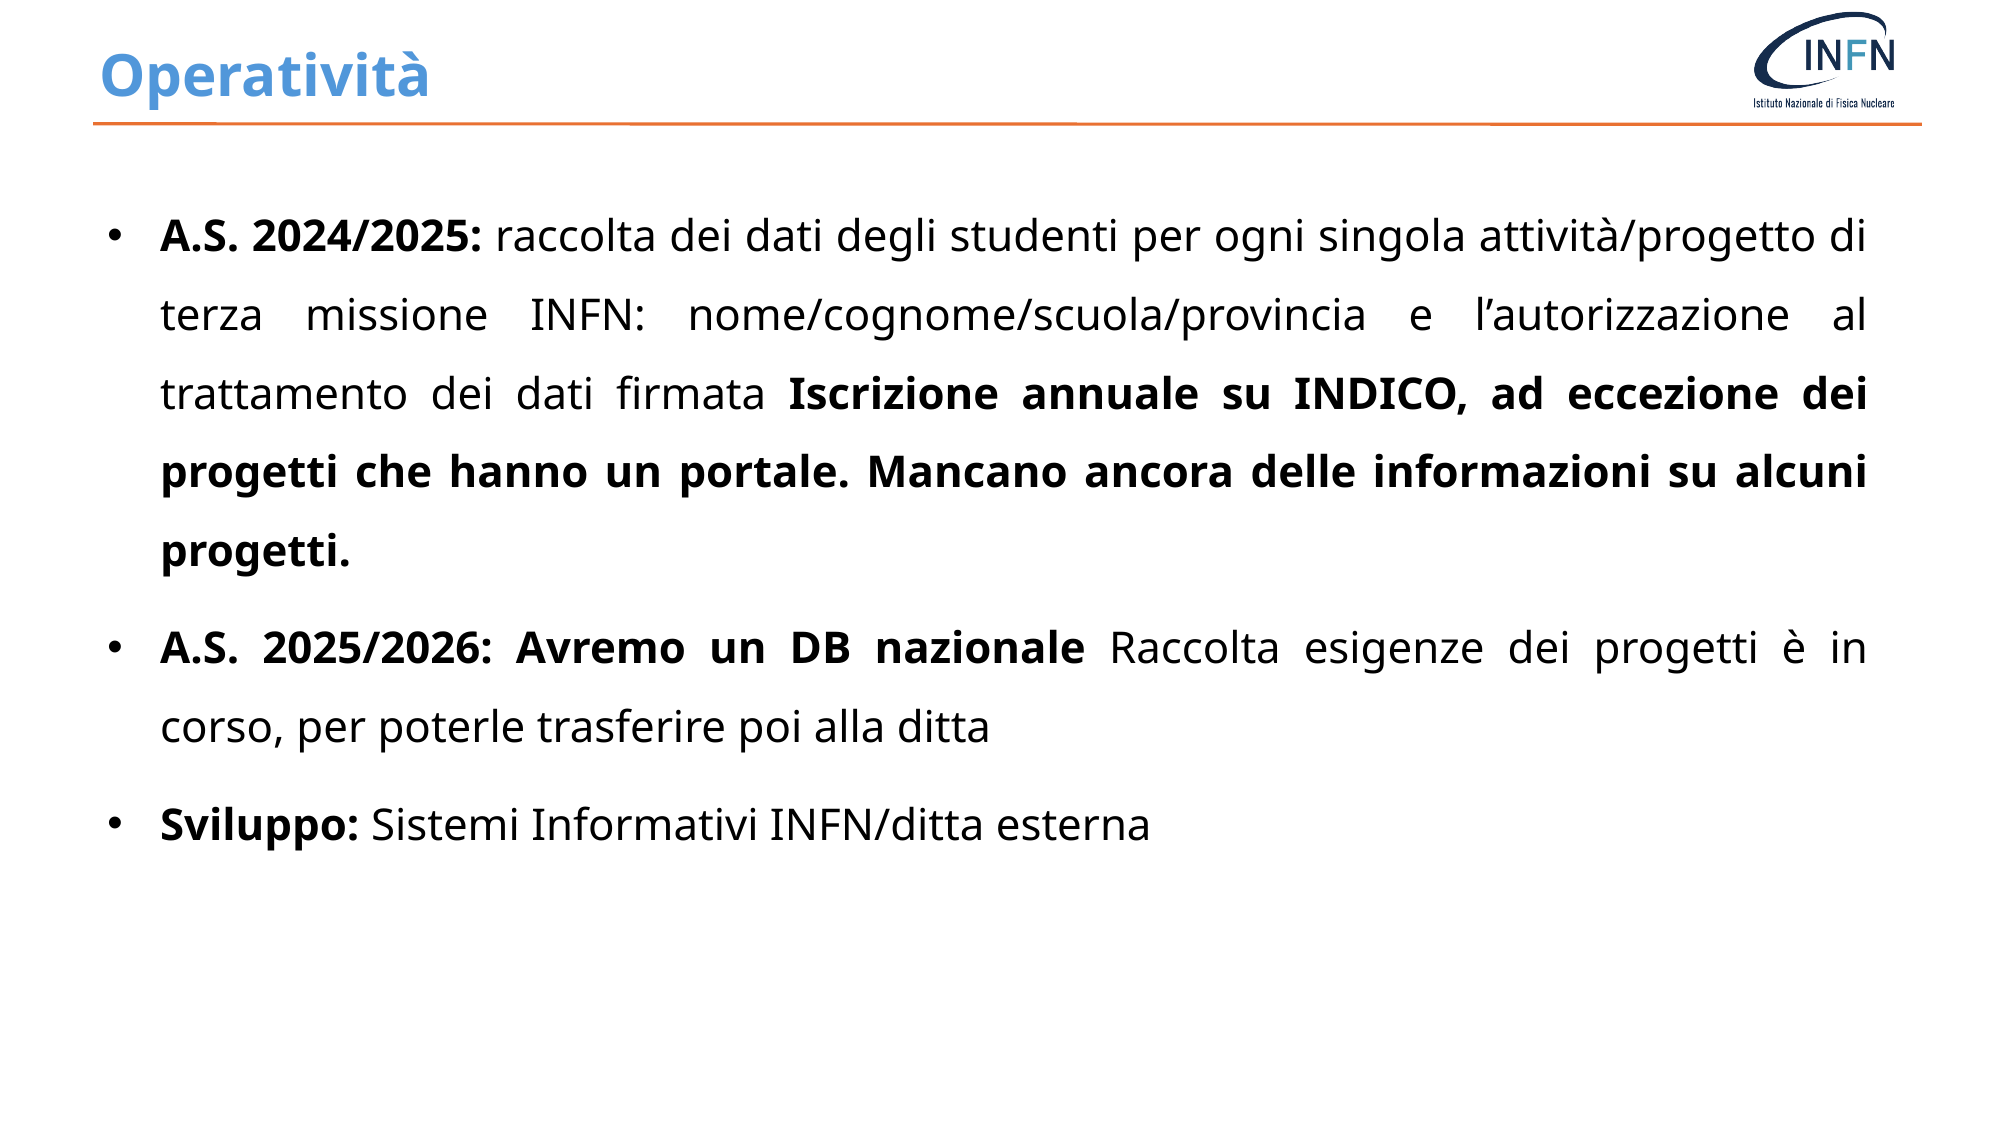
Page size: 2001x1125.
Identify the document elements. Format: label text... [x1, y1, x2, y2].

list A.S. 2024/2025: raccolta dei dati degli studenti per ogni singola attività/progetto di terza missione INFN: nome/cognome/scuola/provincia e l’autorizzazione al trattamento dei dati firmata Iscrizione annuale su INDICO, ad eccezione dei progetti che hanno un portale. Mancano ancora delle informazioni su alcuni progetti. A.S. 2025/2026: Avremo un DB nazionale Raccolta esigenze dei progetti è in corso, per poterle trasferire poi alla ditta Sviluppo: Sistemi Informativi INFN/ditta esterna [70, 174, 1884, 949]
picture [1725, 0, 1923, 125]
text_box Operatività [84, 31, 1725, 116]
